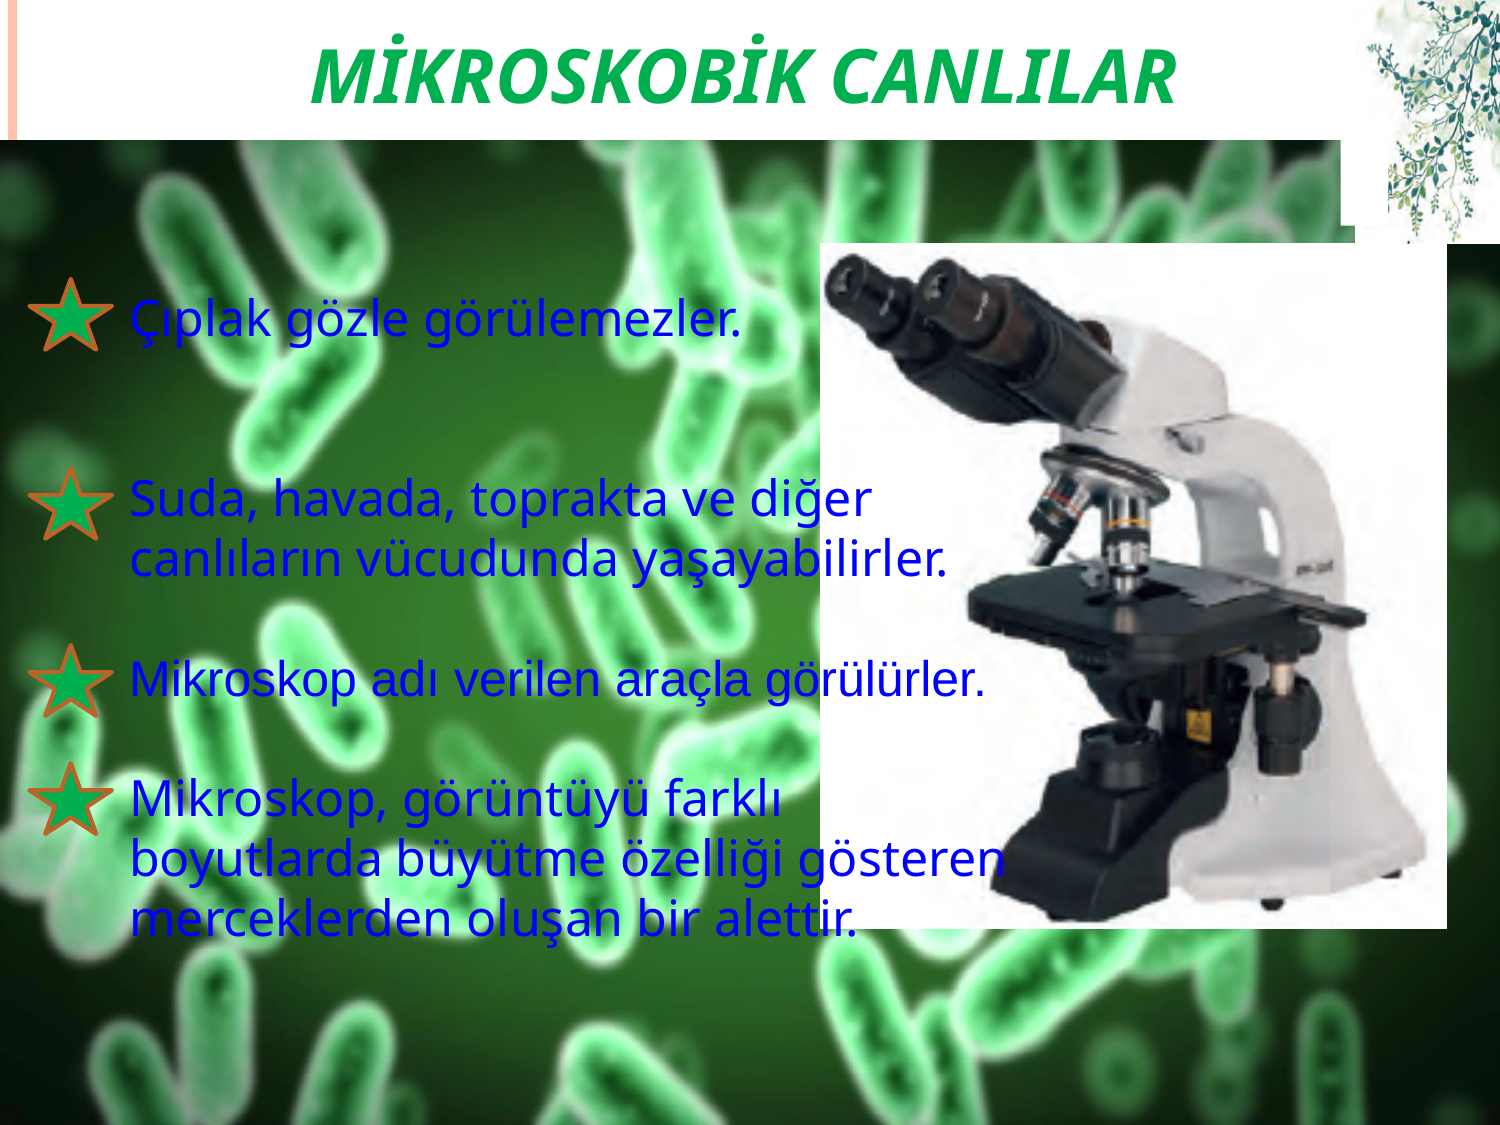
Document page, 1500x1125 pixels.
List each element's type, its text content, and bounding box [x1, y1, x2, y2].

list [820, 242, 1448, 930]
text_box MİKROSKOBİK CANLILAR [0, 0, 1335, 127]
picture [0, 140, 1500, 1125]
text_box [1340, 0, 1500, 245]
